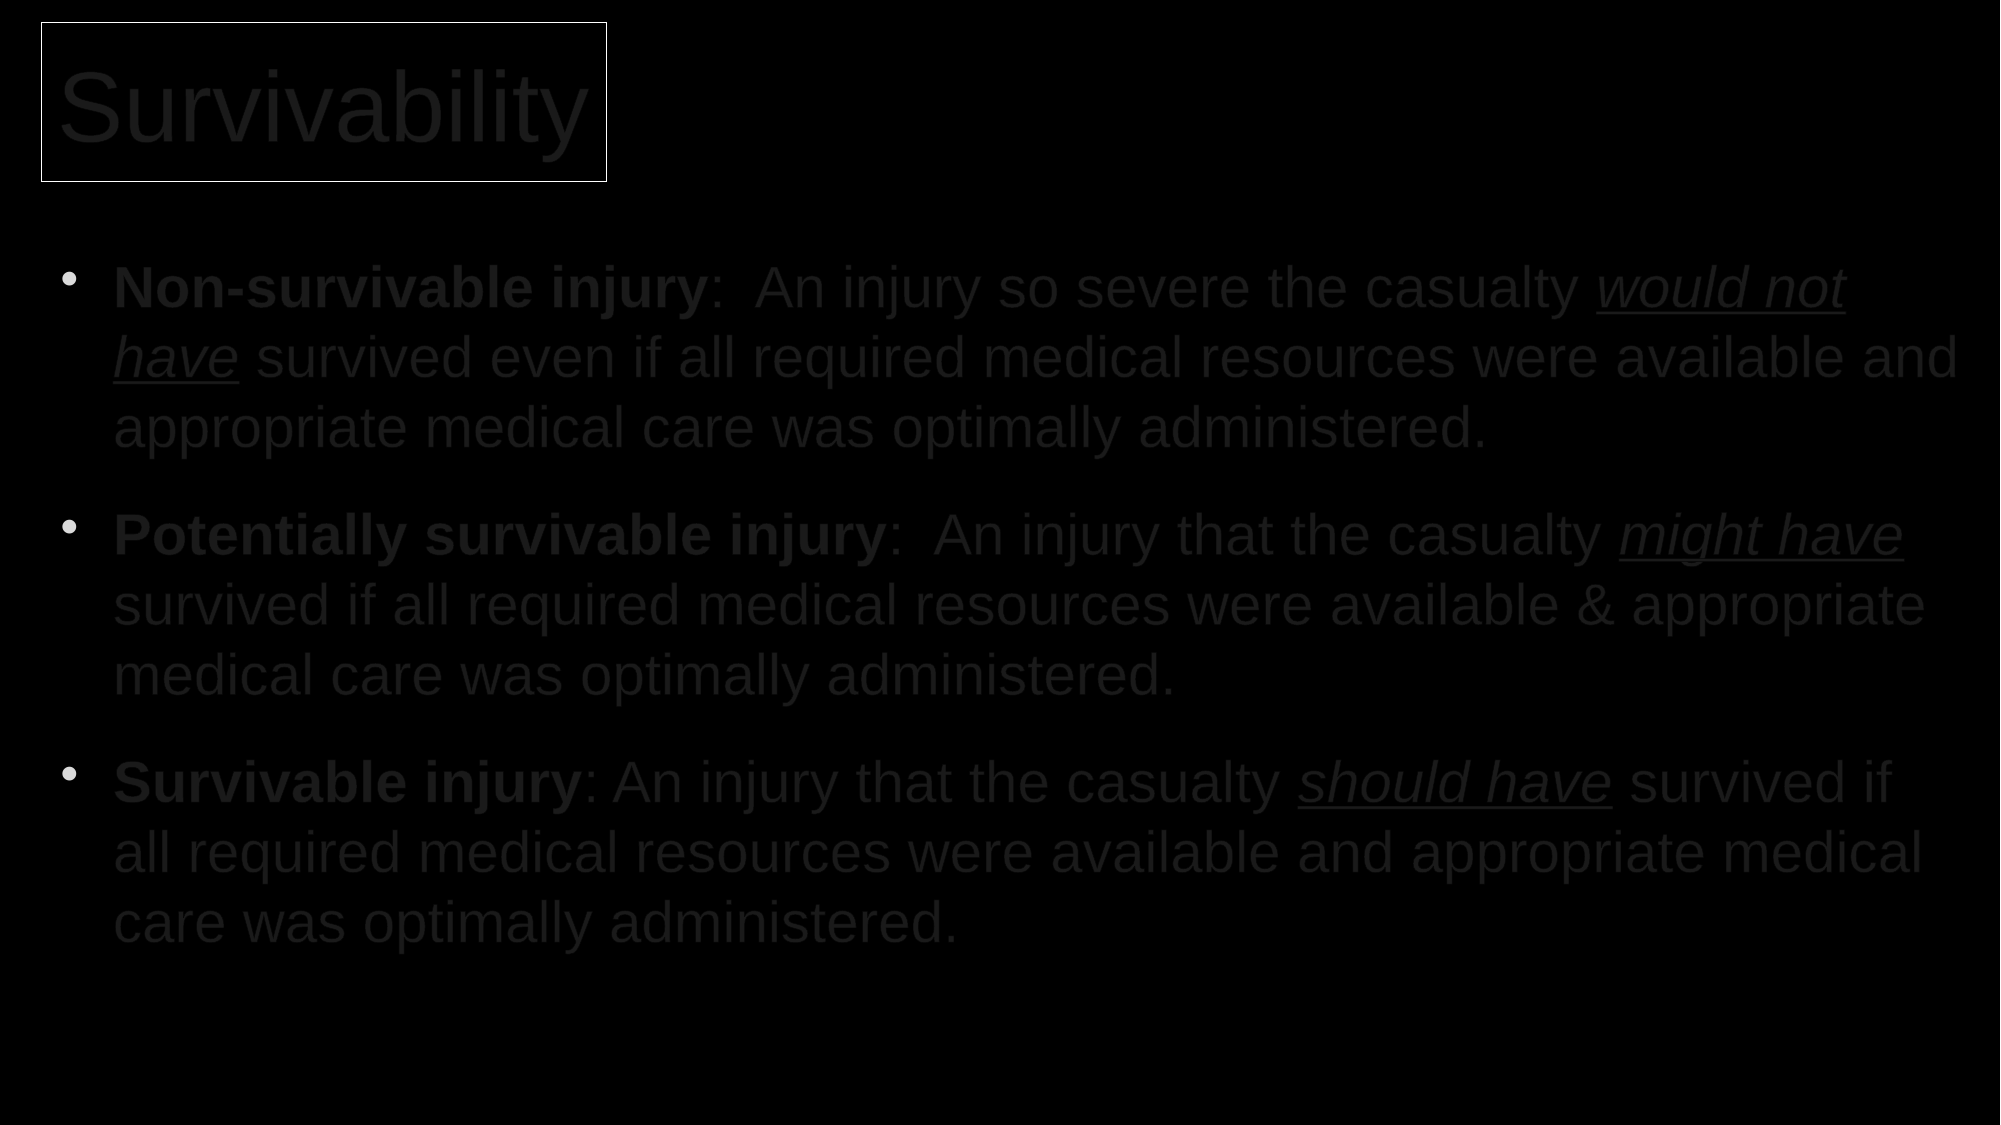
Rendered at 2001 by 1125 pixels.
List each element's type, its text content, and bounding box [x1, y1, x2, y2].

list Non-survivable injury: An injury so severe the casualty would not have survived even if all required medical resources were available and appropriate medical care was optimally administered. Potentially survivable injury: An injury that the casualty might have survived if all required medical resources were available & appropriate medical care was optimally administered. Survivable injury: An injury that the casualty should have survived if all required medical resources were available and appropriate medical care was optimally administered. [41, 241, 1978, 1038]
title Survivability [41, 22, 607, 182]
